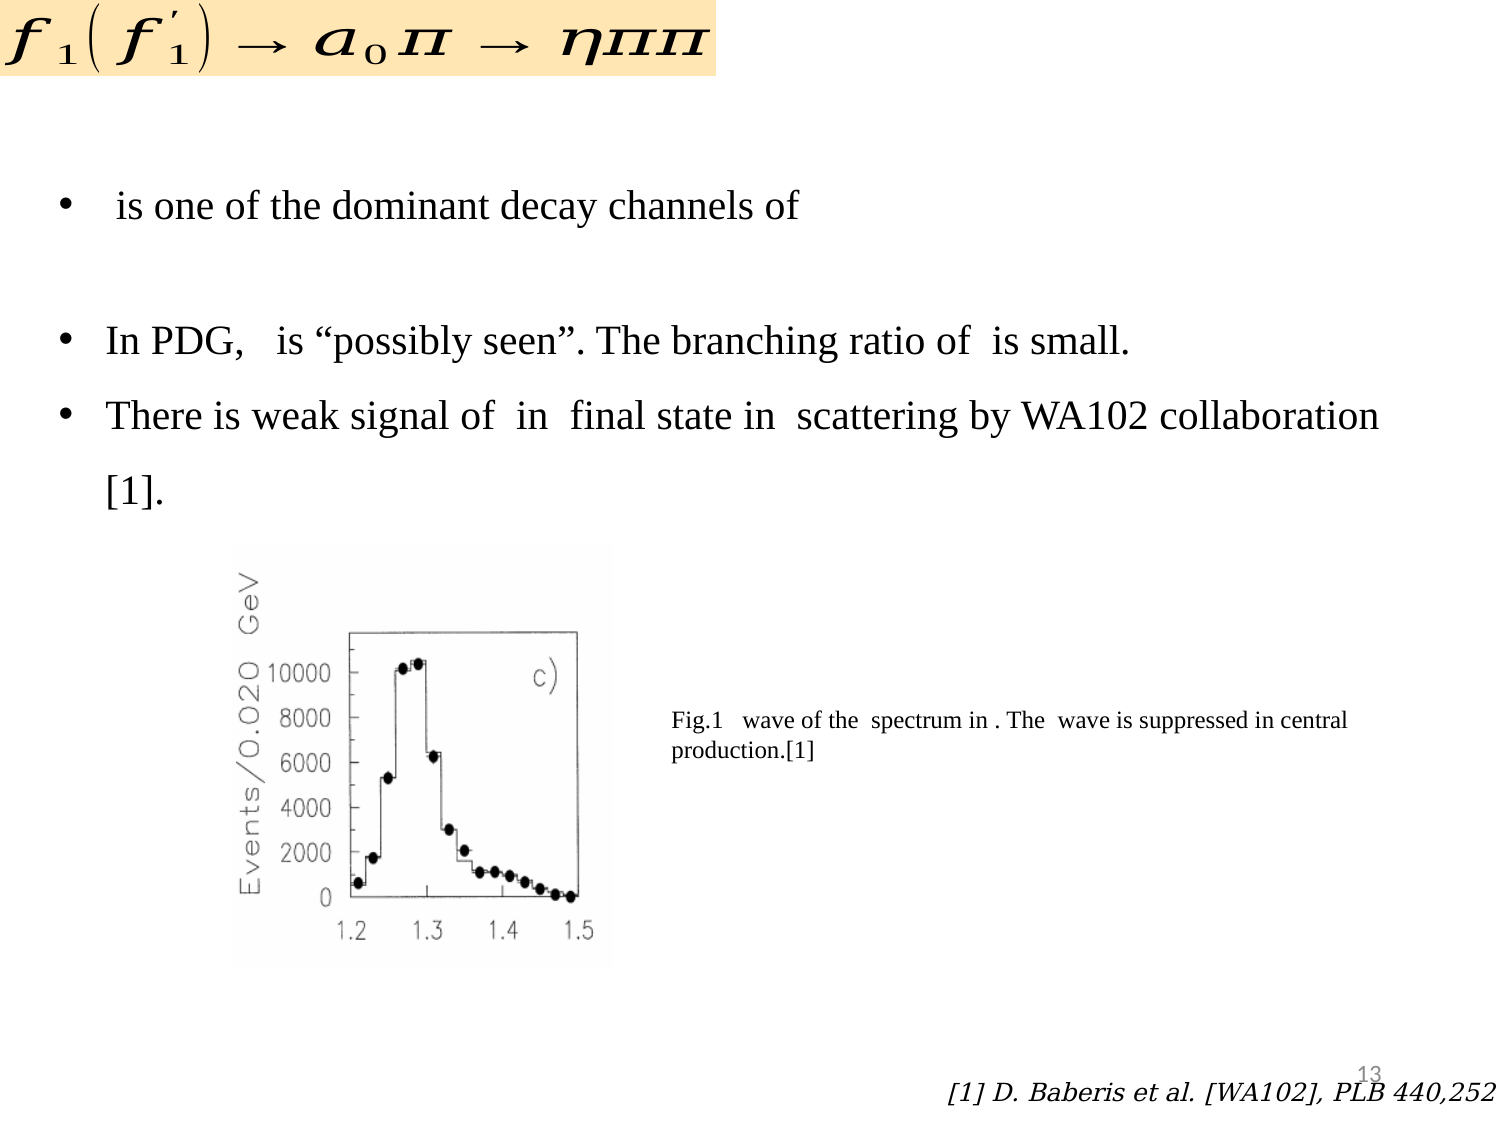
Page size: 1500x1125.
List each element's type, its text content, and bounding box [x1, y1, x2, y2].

slide_number 13 [1059, 1042, 1397, 1103]
picture [190, 545, 614, 970]
text_box [1] D. Baberis et al. [WA102], PLB 440,252 [931, 1069, 1500, 1114]
